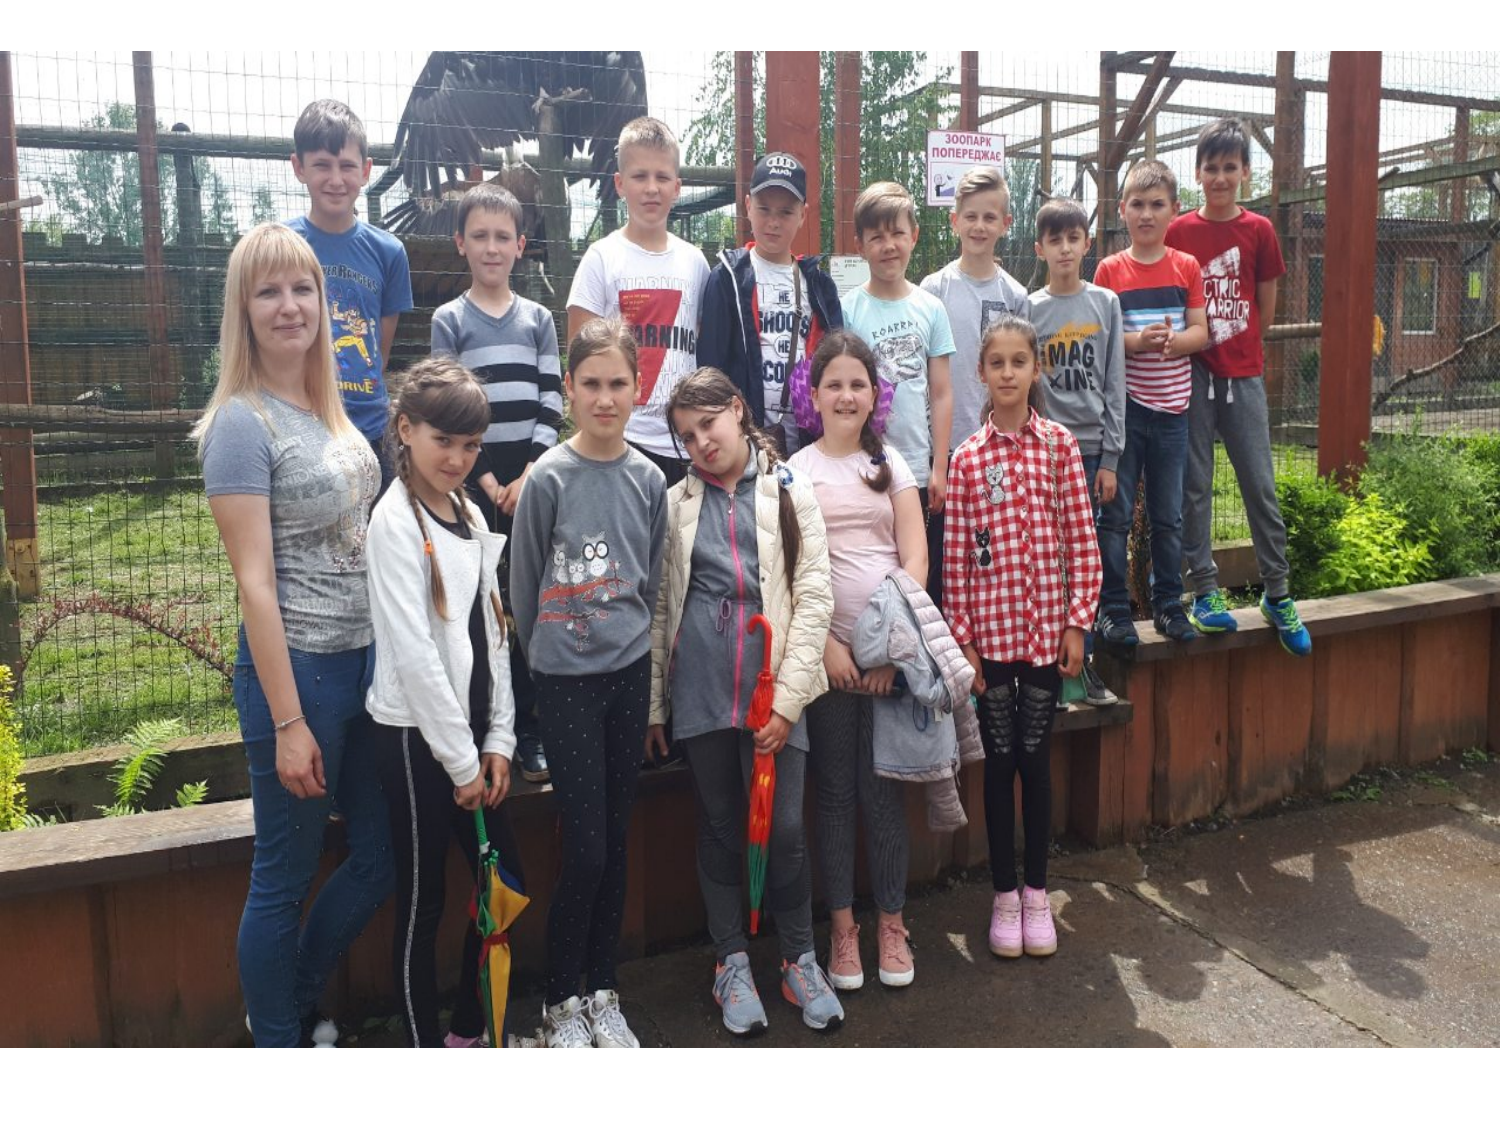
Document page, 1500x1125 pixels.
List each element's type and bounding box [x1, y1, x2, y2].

picture [0, 51, 1500, 1048]
